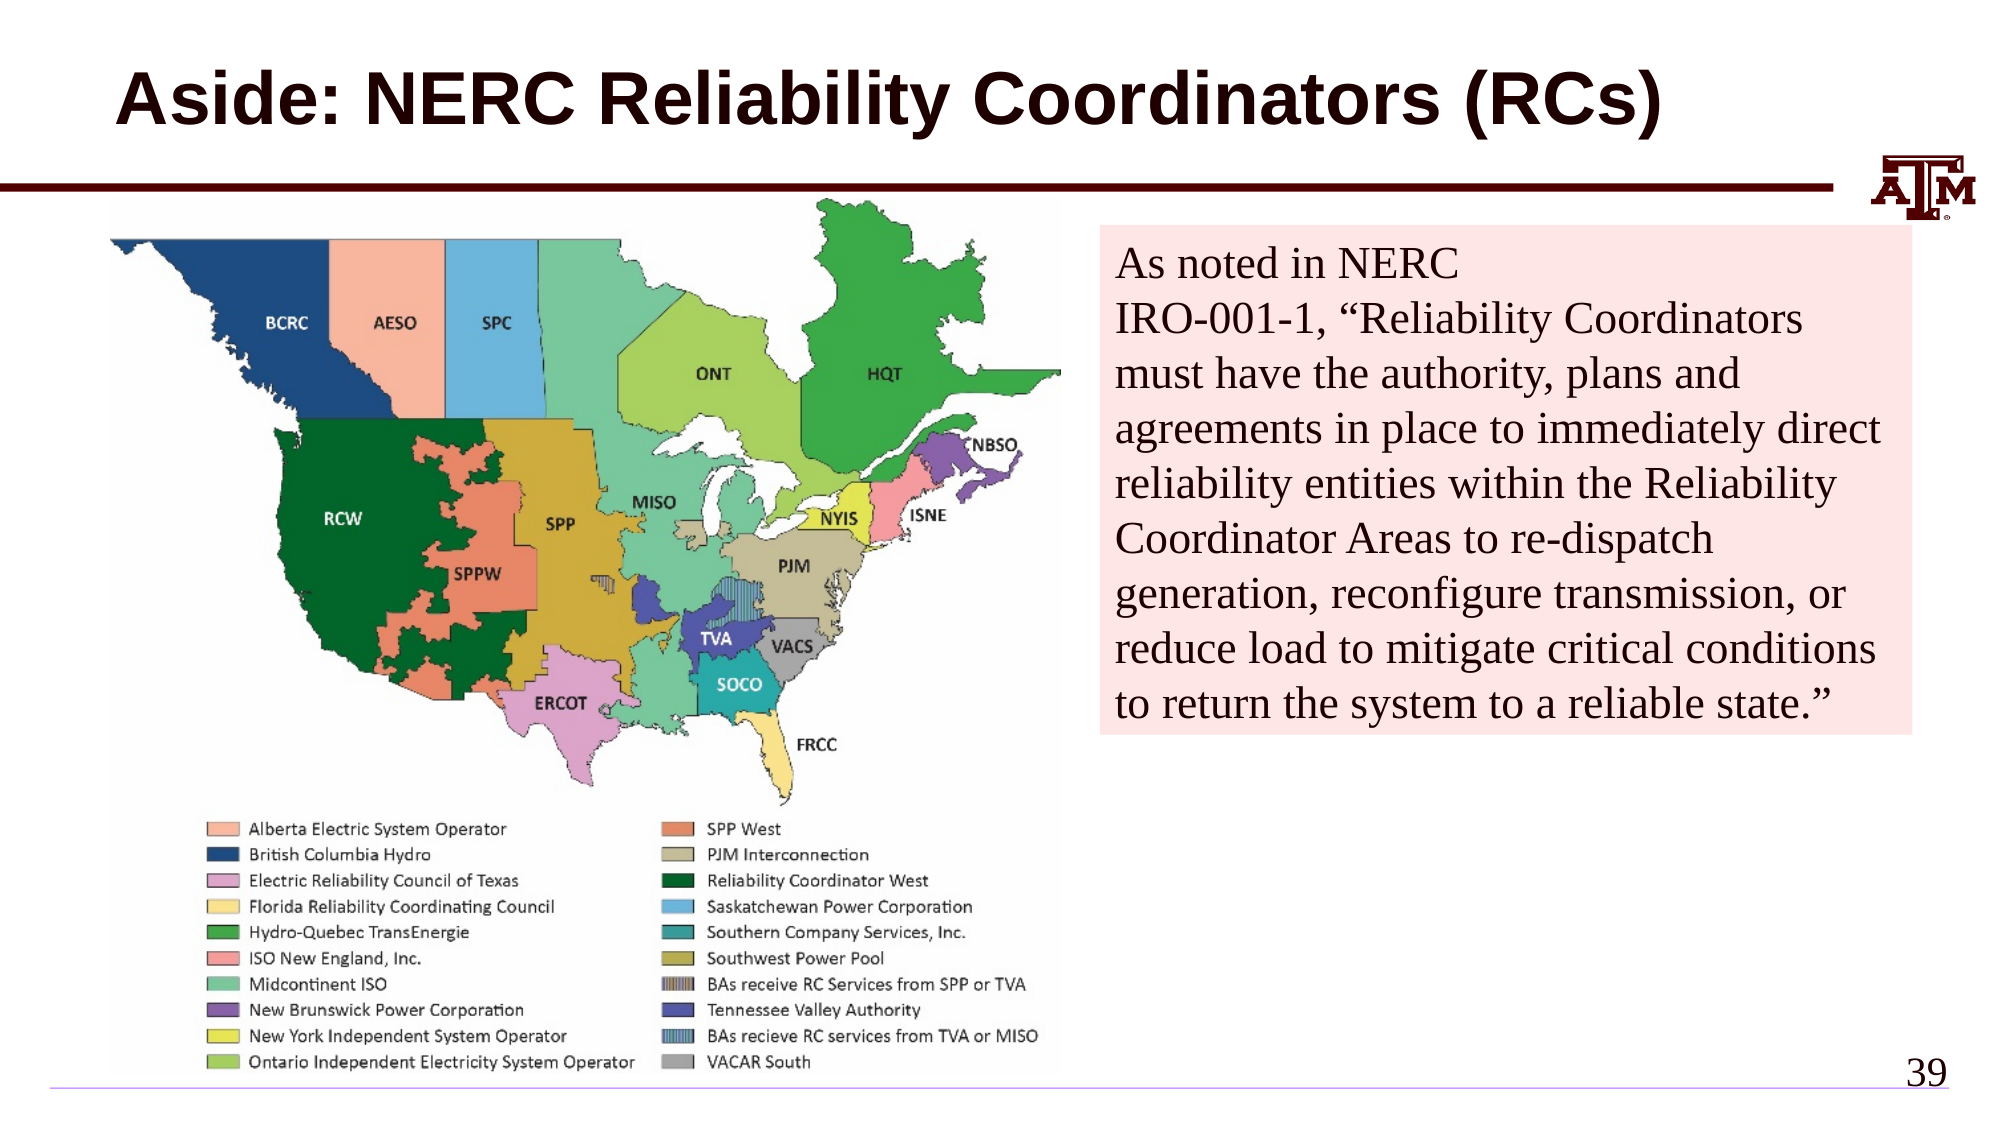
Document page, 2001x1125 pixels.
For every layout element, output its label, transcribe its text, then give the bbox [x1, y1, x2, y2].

text_box 38 [1762, 1037, 1963, 1113]
text_box As noted in NERC IRO-001-1, “Reliability Coordinators must have the authority, plans and agreements in place to immediately direct reliability entities within the Reliability Coordinator Areas to re-dispatch generation, reconfigure transmission, or reduce load to mitigate critical conditions to return the system to a reliable state.” [1099, 224, 1913, 735]
picture [1856, 137, 1990, 238]
picture [110, 198, 1062, 1074]
title Aside: NERC Reliability Coordinators (RCs) [99, 12, 1934, 188]
